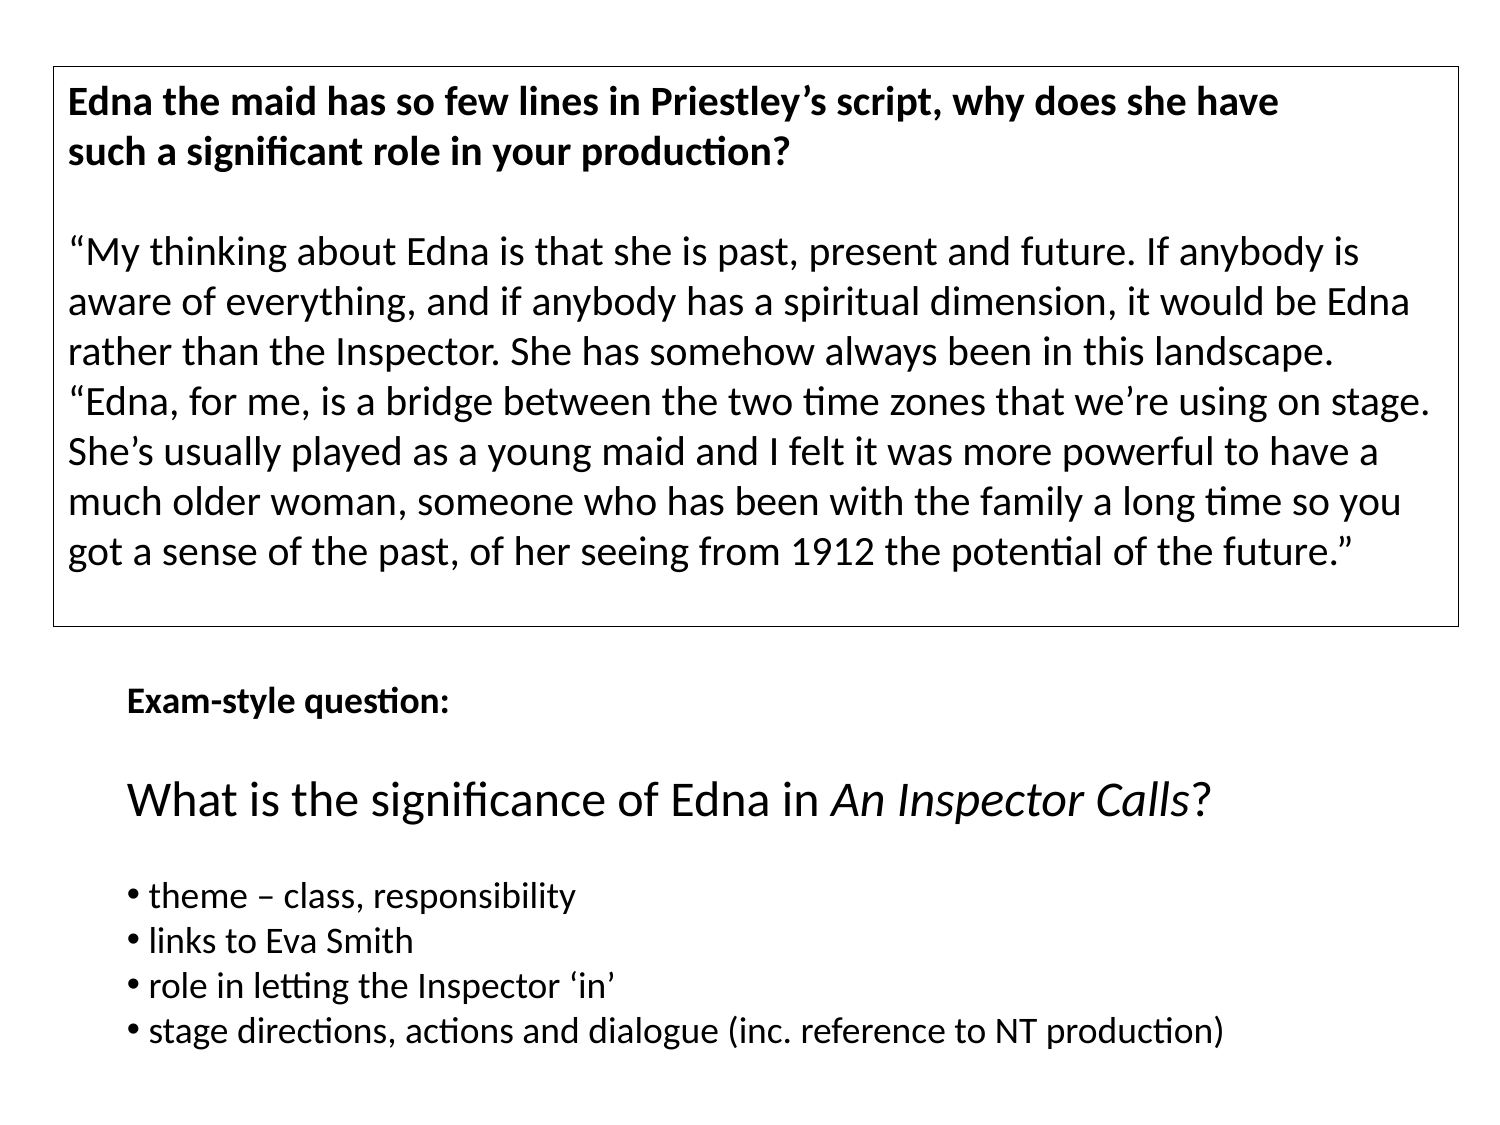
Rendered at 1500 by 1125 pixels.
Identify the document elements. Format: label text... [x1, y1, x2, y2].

text_box Exam-style question: What is the significance of Edna in An Inspector Calls? theme – class, responsibility links to Eva Smith role in letting the Inspector ‘in’ stage directions, actions and dialogue (inc. reference to NT production) [112, 668, 1388, 1059]
text_box Edna the maid has so few lines in Priestley’s script, why does she have such a significant role in your production? “My thinking about Edna is that she is past, present and future. If anybody is aware of everything, and if anybody has a spiritual dimension, it would be Edna rather than the Inspector. She has somehow always been in this landscape. “Edna, for me, is a bridge between the two time zones that we’re using on stage. She’s usually played as a young maid and I felt it was more powerful to have a much older woman, someone who has been with the family a long time so you got a sense of the past, of her seeing from 1912 the potential of the future.” [53, 66, 1459, 627]
